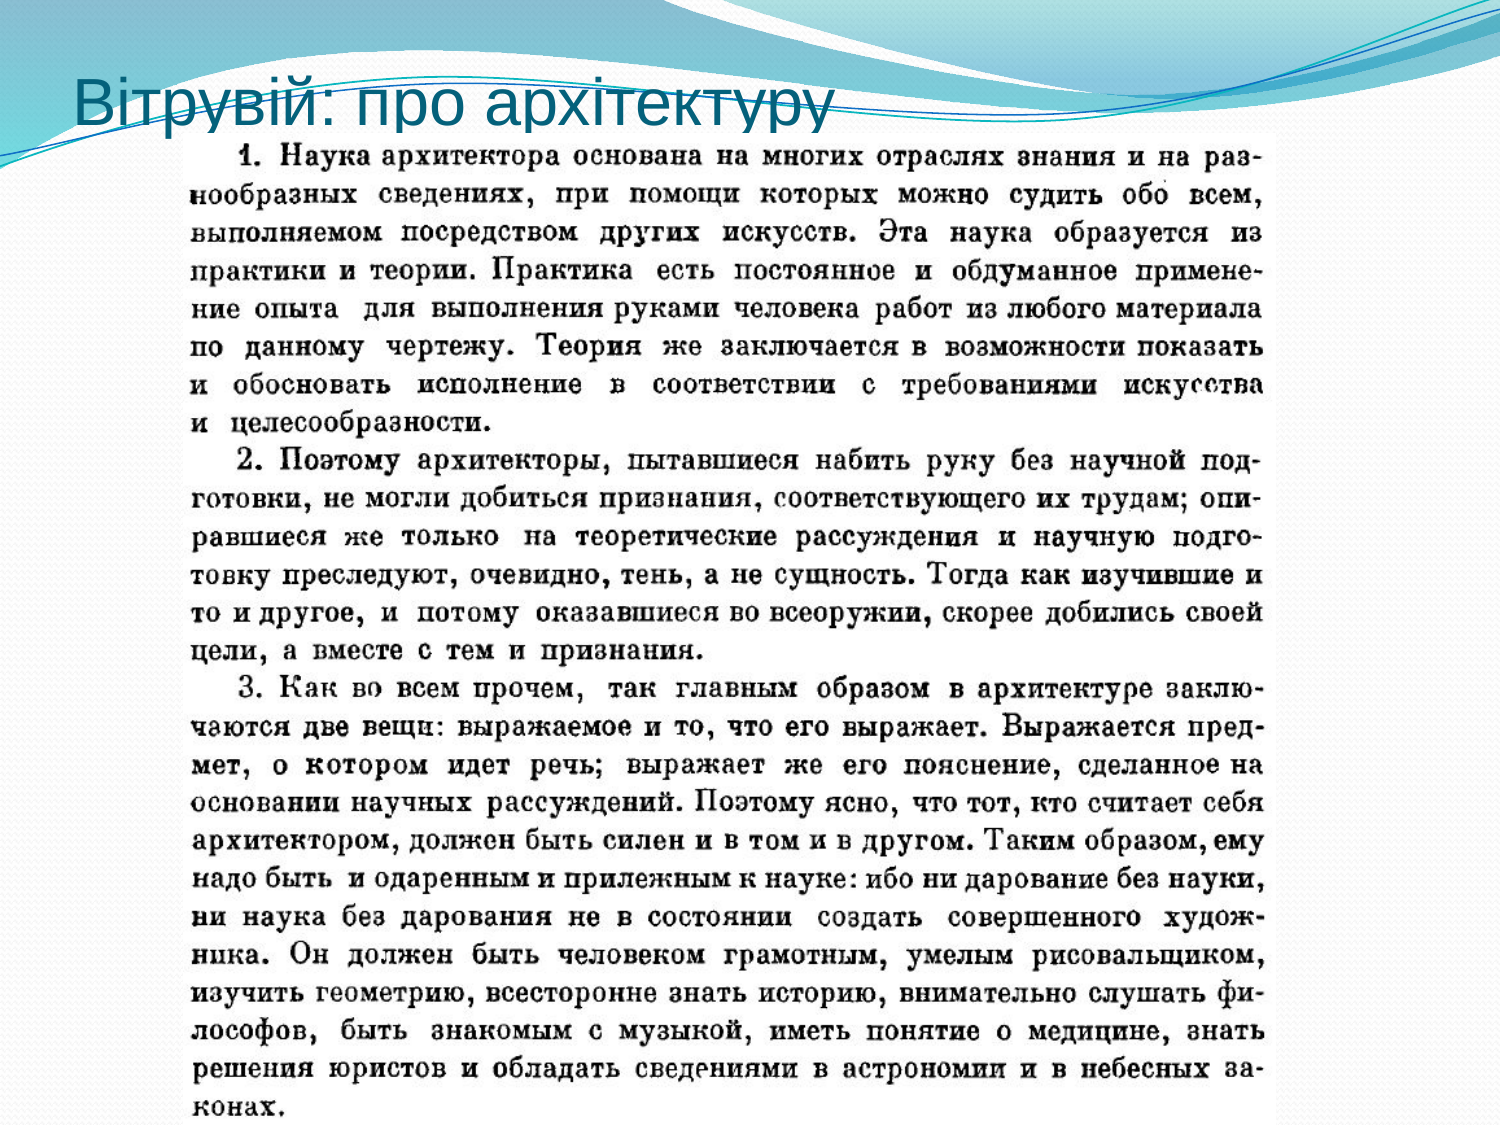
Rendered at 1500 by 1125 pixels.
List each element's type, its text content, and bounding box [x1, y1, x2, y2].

picture [182, 133, 1276, 1125]
title Вітрувій: про архітектуру [72, 37, 1423, 139]
